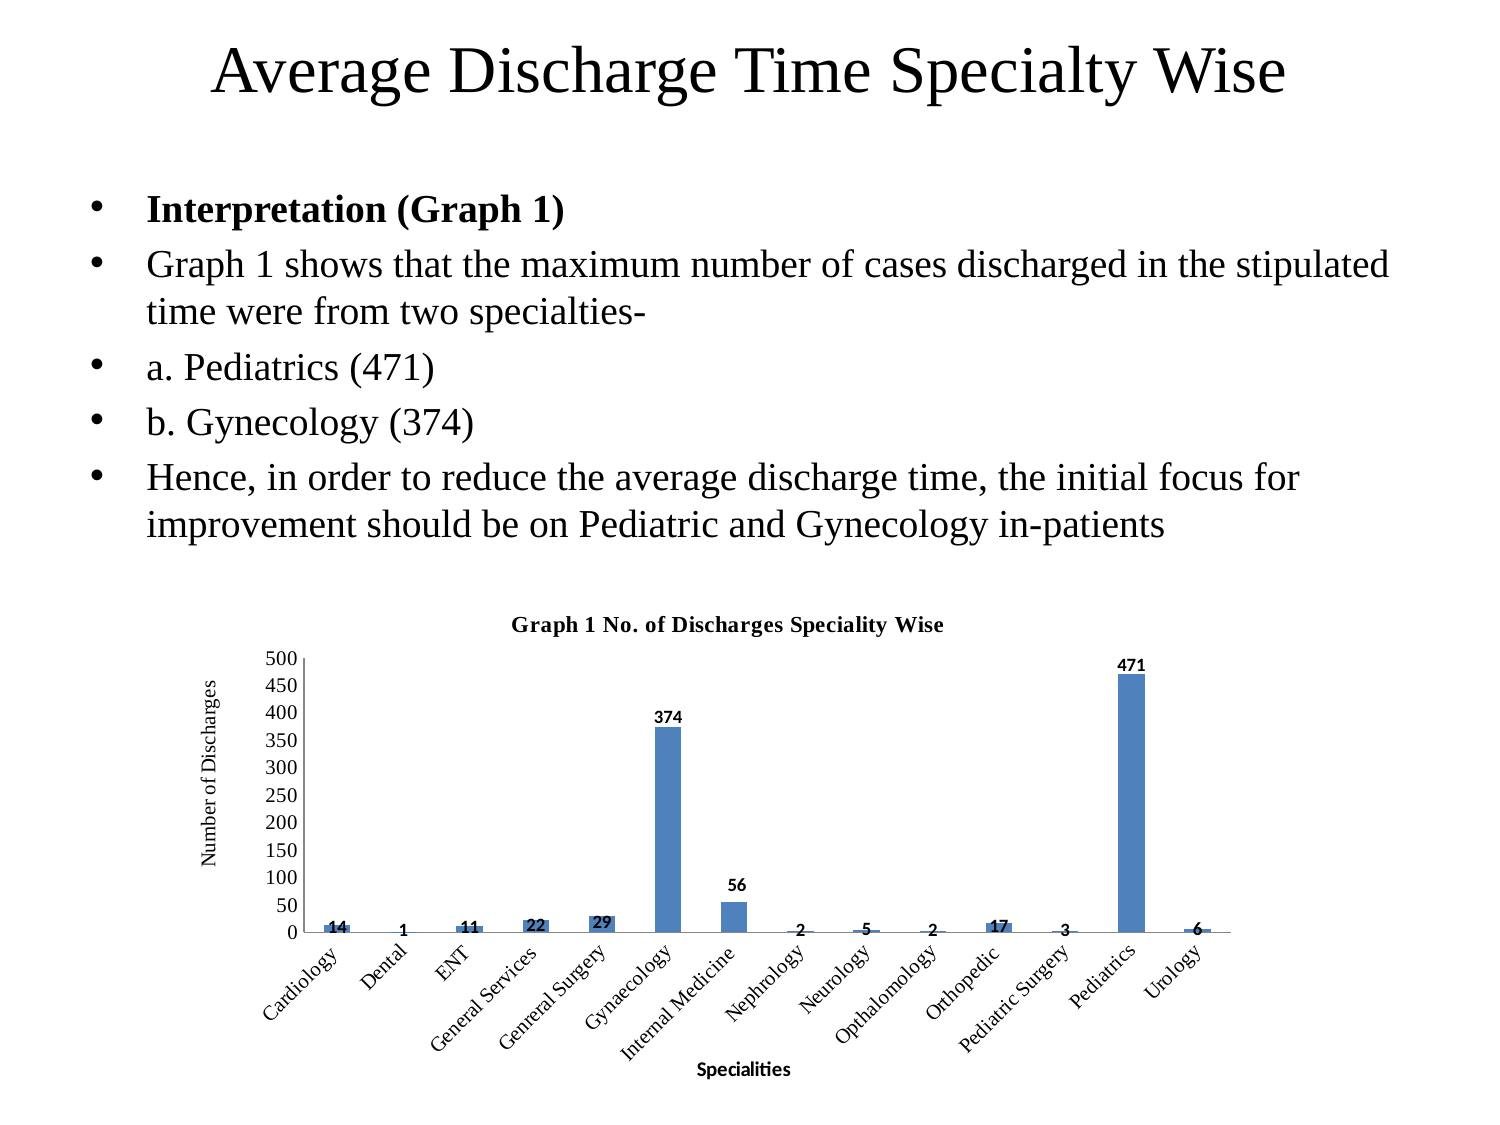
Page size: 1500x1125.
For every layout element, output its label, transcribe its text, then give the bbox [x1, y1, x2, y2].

list Interpretation (Graph 1) Graph 1 shows that the maximum number of cases discharged in the stipulated time were from two specialties- a. Pediatrics (471) b. Gynecology (374) Hence, in order to reduce the average discharge time, the initial focus for improvement should be on Pediatric and Gynecology in-patients [75, 174, 1425, 1005]
chart [162, 587, 1301, 1088]
title Average Discharge Time Specialty Wise [75, 50, 1425, 163]
